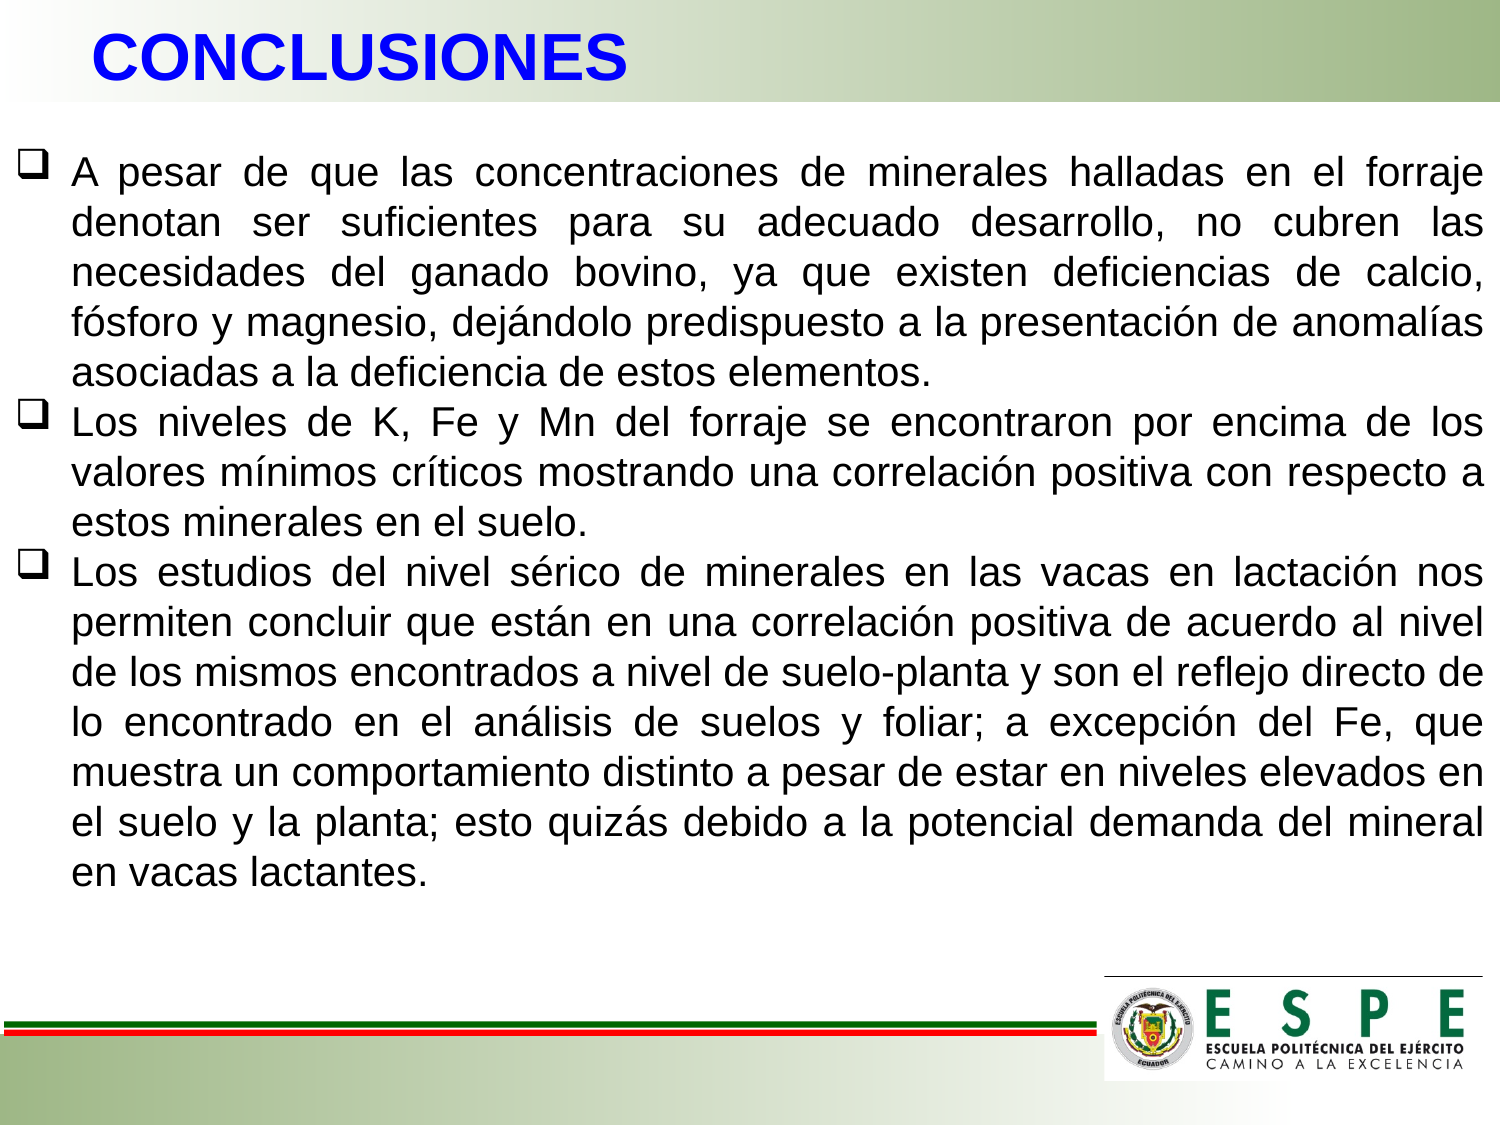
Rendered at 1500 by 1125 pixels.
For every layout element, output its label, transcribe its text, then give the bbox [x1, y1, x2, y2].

text_box A pesar de que las concentraciones de minerales halladas en el forraje denotan ser suficientes para su adecuado desarrollo, no cubren las necesidades del ganado bovino, ya que existen deficiencias de calcio, fósforo y magnesio, dejándolo predispuesto a la presentación de anomalías asociadas a la deficiencia de estos elementos. Los niveles de K, Fe y Mn del forraje se encontraron por encima de los valores mínimos críticos mostrando una correlación positiva con respecto a estos minerales en el suelo. Los estudios del nivel sérico de minerales en las vacas en lactación nos permiten concluir que están en una correlación positiva de acuerdo al nivel de los mismos encontrados a nivel de suelo-planta y son el reflejo directo de lo encontrado en el análisis de suelos y foliar; a excepción del Fe, que muestra un comportamiento distinto a pesar de estar en niveles elevados en el suelo y la planta; esto quizás debido a la potencial demanda del mineral en vacas lactantes. [0, 137, 1500, 903]
text_box CONCLUSIONES [76, 5, 827, 101]
picture [1104, 976, 1483, 1081]
